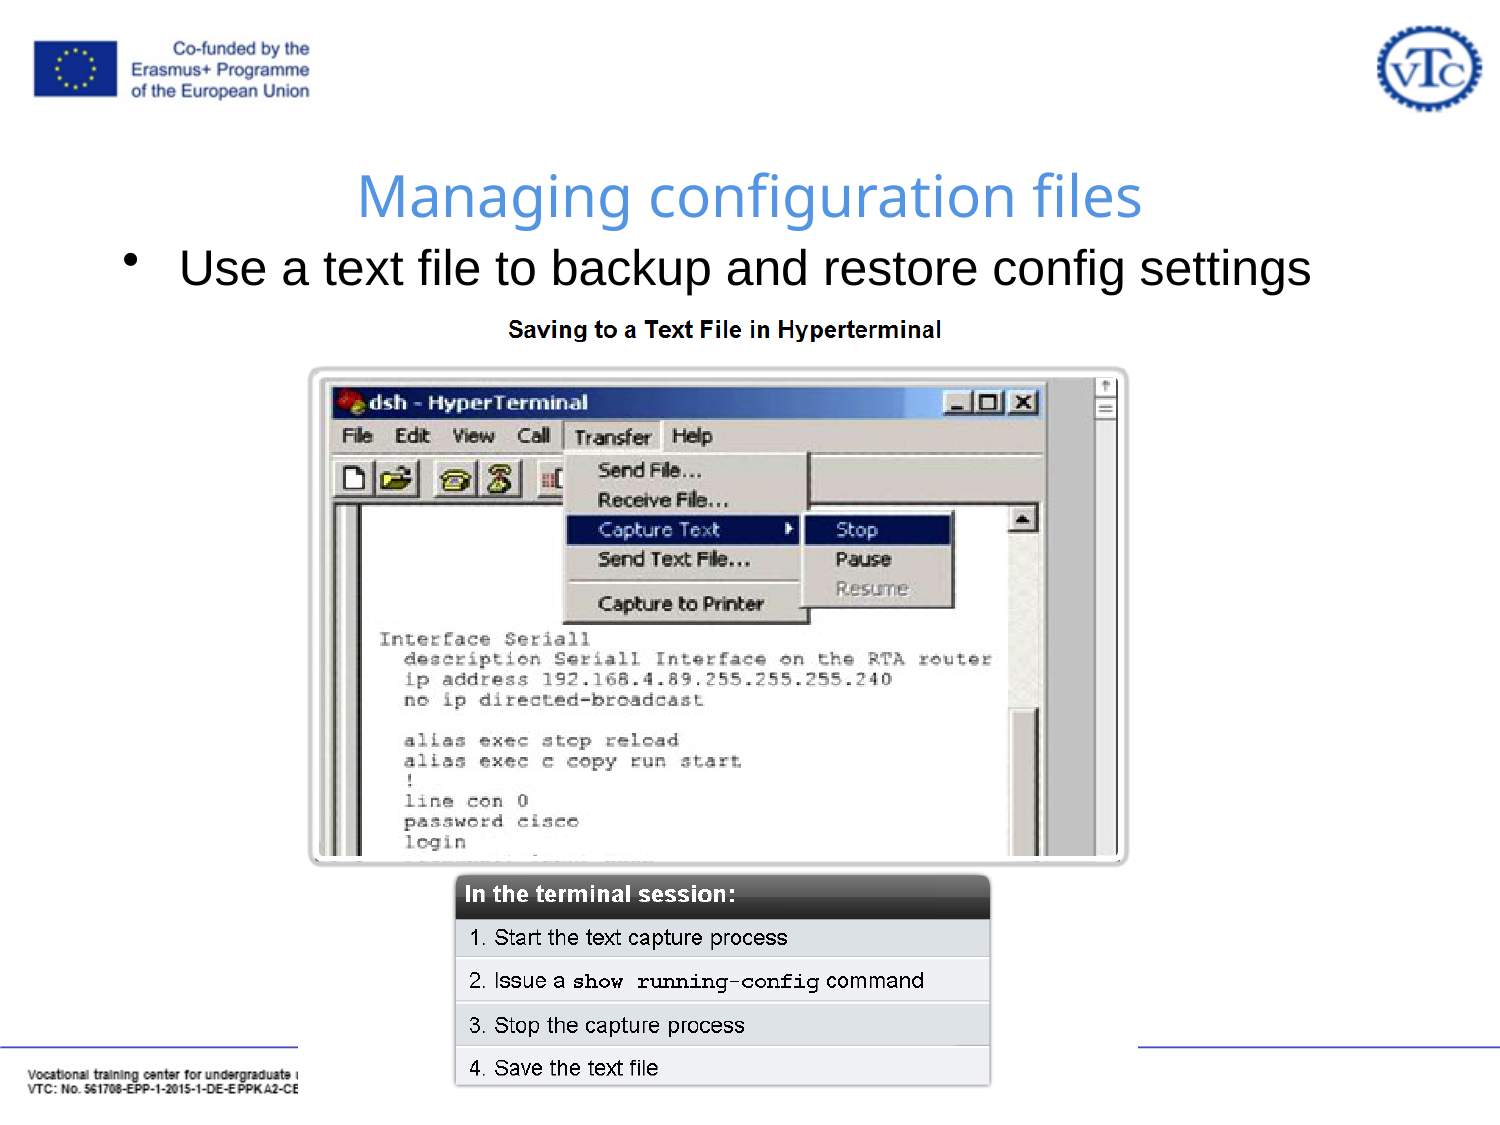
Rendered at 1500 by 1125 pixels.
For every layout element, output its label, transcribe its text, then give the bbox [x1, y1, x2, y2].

picture [0, 0, 1500, 1125]
list Use a text file to backup and restore config settings [107, 228, 1411, 1062]
title Managing configuration files [112, 99, 1388, 228]
